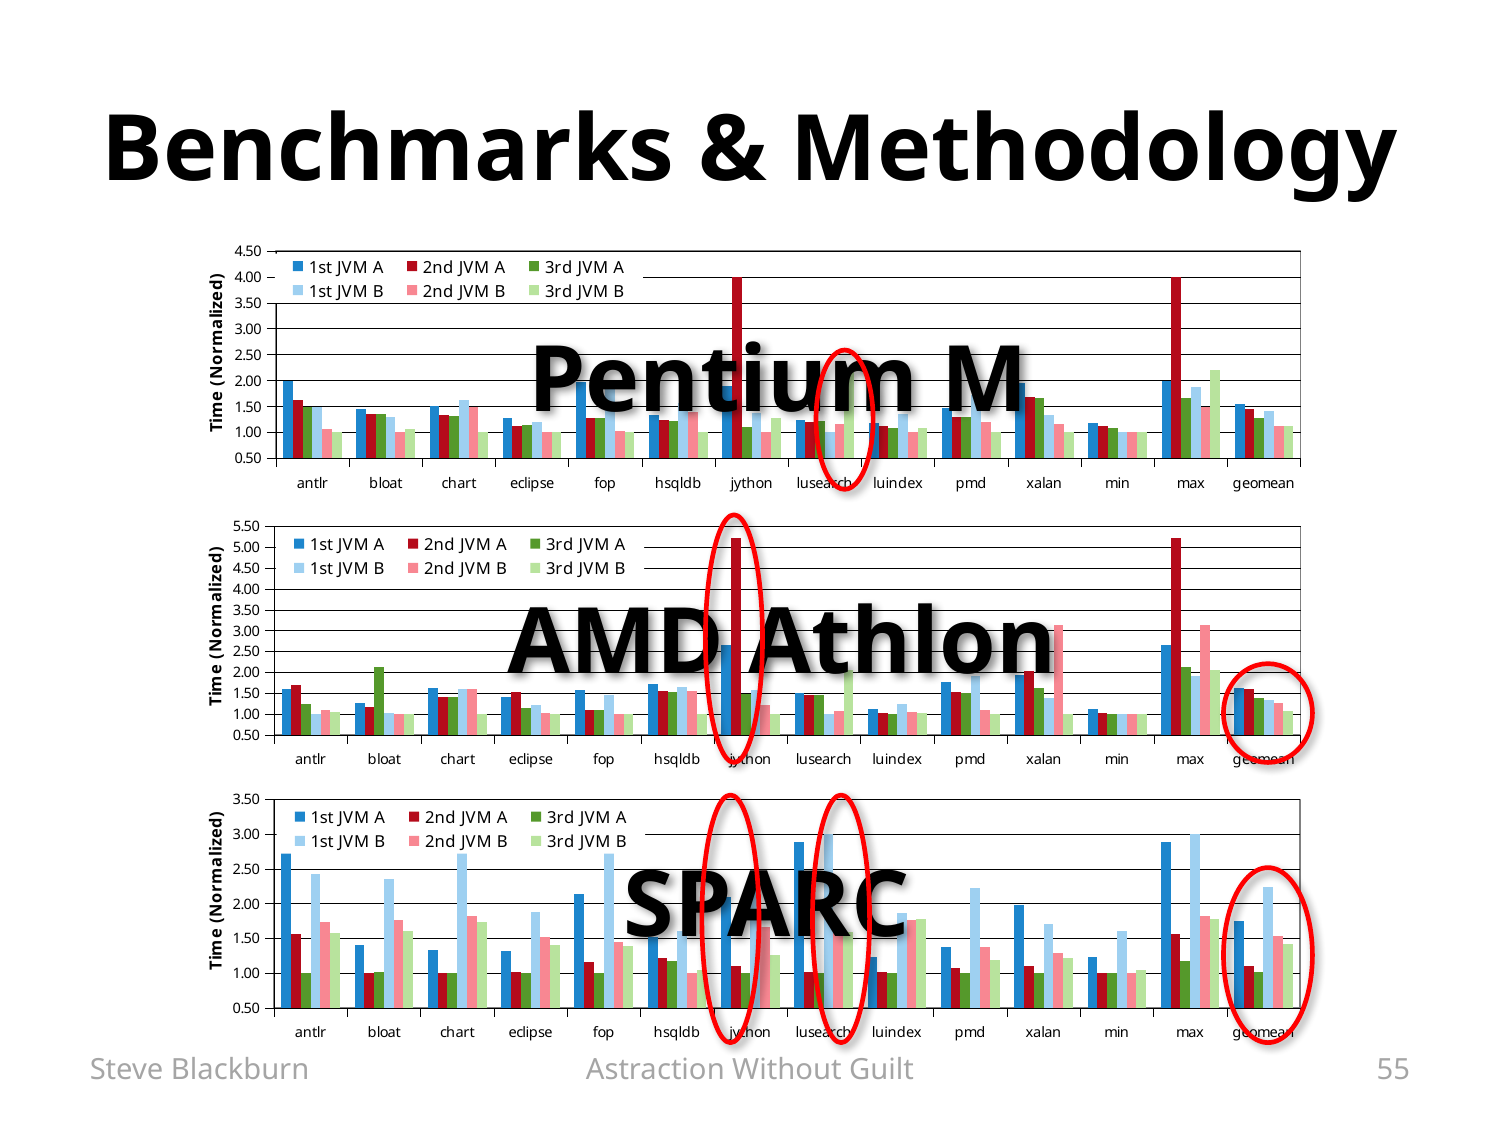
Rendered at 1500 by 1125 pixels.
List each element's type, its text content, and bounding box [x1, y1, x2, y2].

title Benchmarks & Methodology [24, 50, 1475, 238]
chart [1102, 514, 1303, 770]
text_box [1223, 663, 1313, 1043]
chart [197, 237, 1302, 496]
slide_number 55 [1074, 1042, 1425, 1103]
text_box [701, 514, 763, 1043]
chart [197, 789, 701, 1043]
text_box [462, 312, 1102, 965]
footer Astraction Without Guilt [512, 1052, 988, 1103]
chart [197, 514, 462, 770]
chart [874, 789, 1223, 1043]
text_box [812, 349, 874, 1043]
slide_number Steve Blackburn [75, 1042, 425, 1103]
chart [763, 965, 812, 1043]
